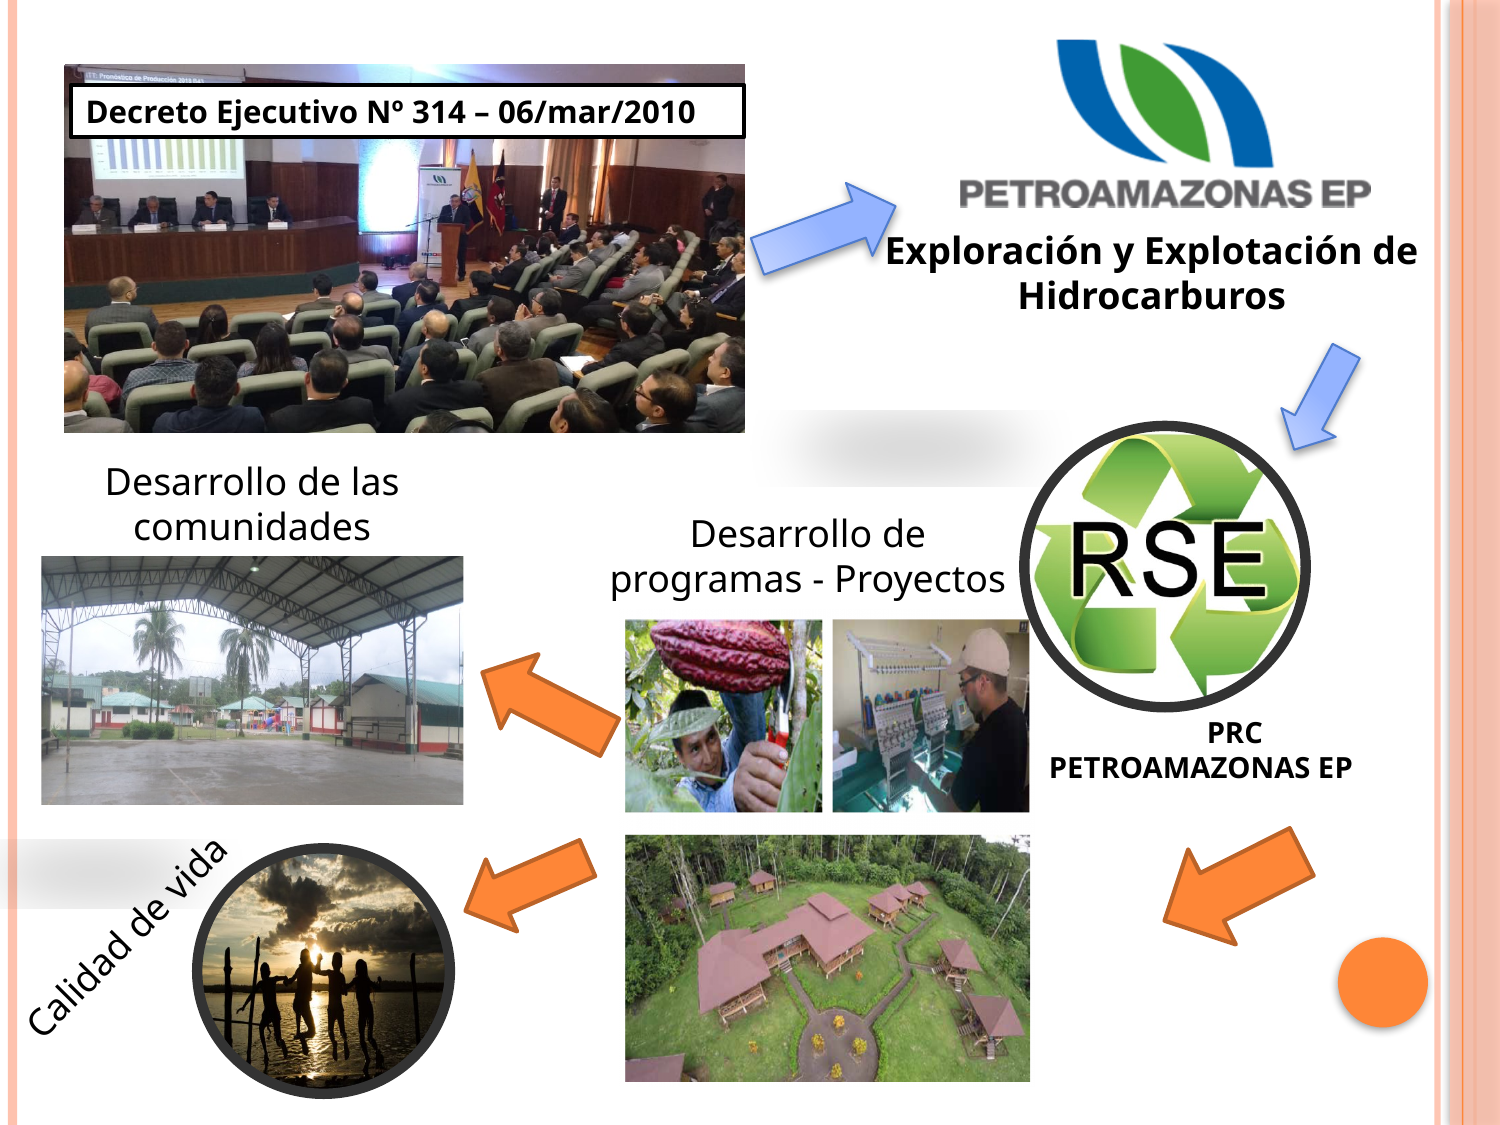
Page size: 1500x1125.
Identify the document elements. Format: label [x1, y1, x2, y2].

picture [959, 38, 1371, 64]
text_box [40, 64, 1437, 1095]
